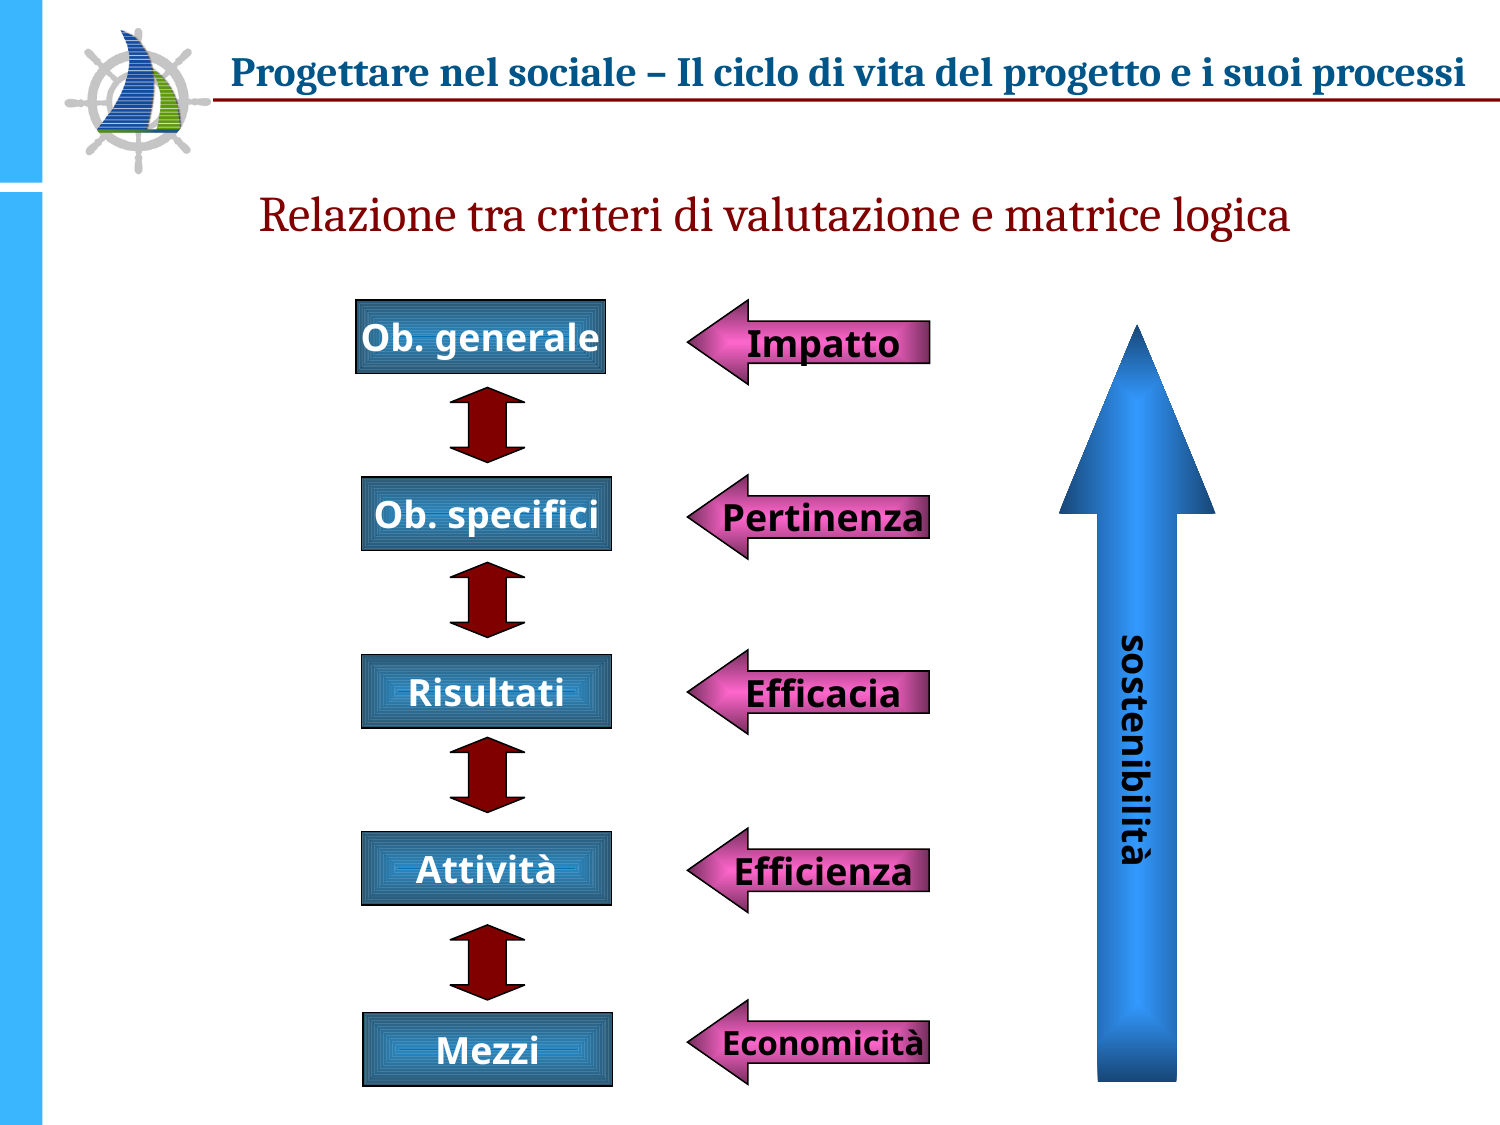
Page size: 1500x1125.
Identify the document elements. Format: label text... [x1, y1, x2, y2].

text_box [449, 737, 525, 813]
text_box Ob. specifici [361, 477, 612, 551]
text_box sostenibilità [1058, 324, 1216, 1082]
title Relazione tra criteri di valutazione e matrice logica [49, 149, 1500, 251]
text_box Attività [361, 831, 612, 905]
text_box [449, 924, 525, 1000]
text_box Risultati [361, 654, 612, 728]
text_box Pertinenza [687, 474, 930, 560]
text_box Efficienza [687, 828, 930, 913]
text_box [449, 387, 525, 463]
picture [62, 26, 213, 149]
text_box [449, 562, 525, 638]
text_box Economicità [687, 999, 930, 1085]
text_box Ob. generale [355, 299, 606, 374]
text_box Mezzi [362, 1012, 613, 1086]
text_box Efficacia [687, 649, 930, 735]
text_box Impatto [687, 299, 930, 385]
